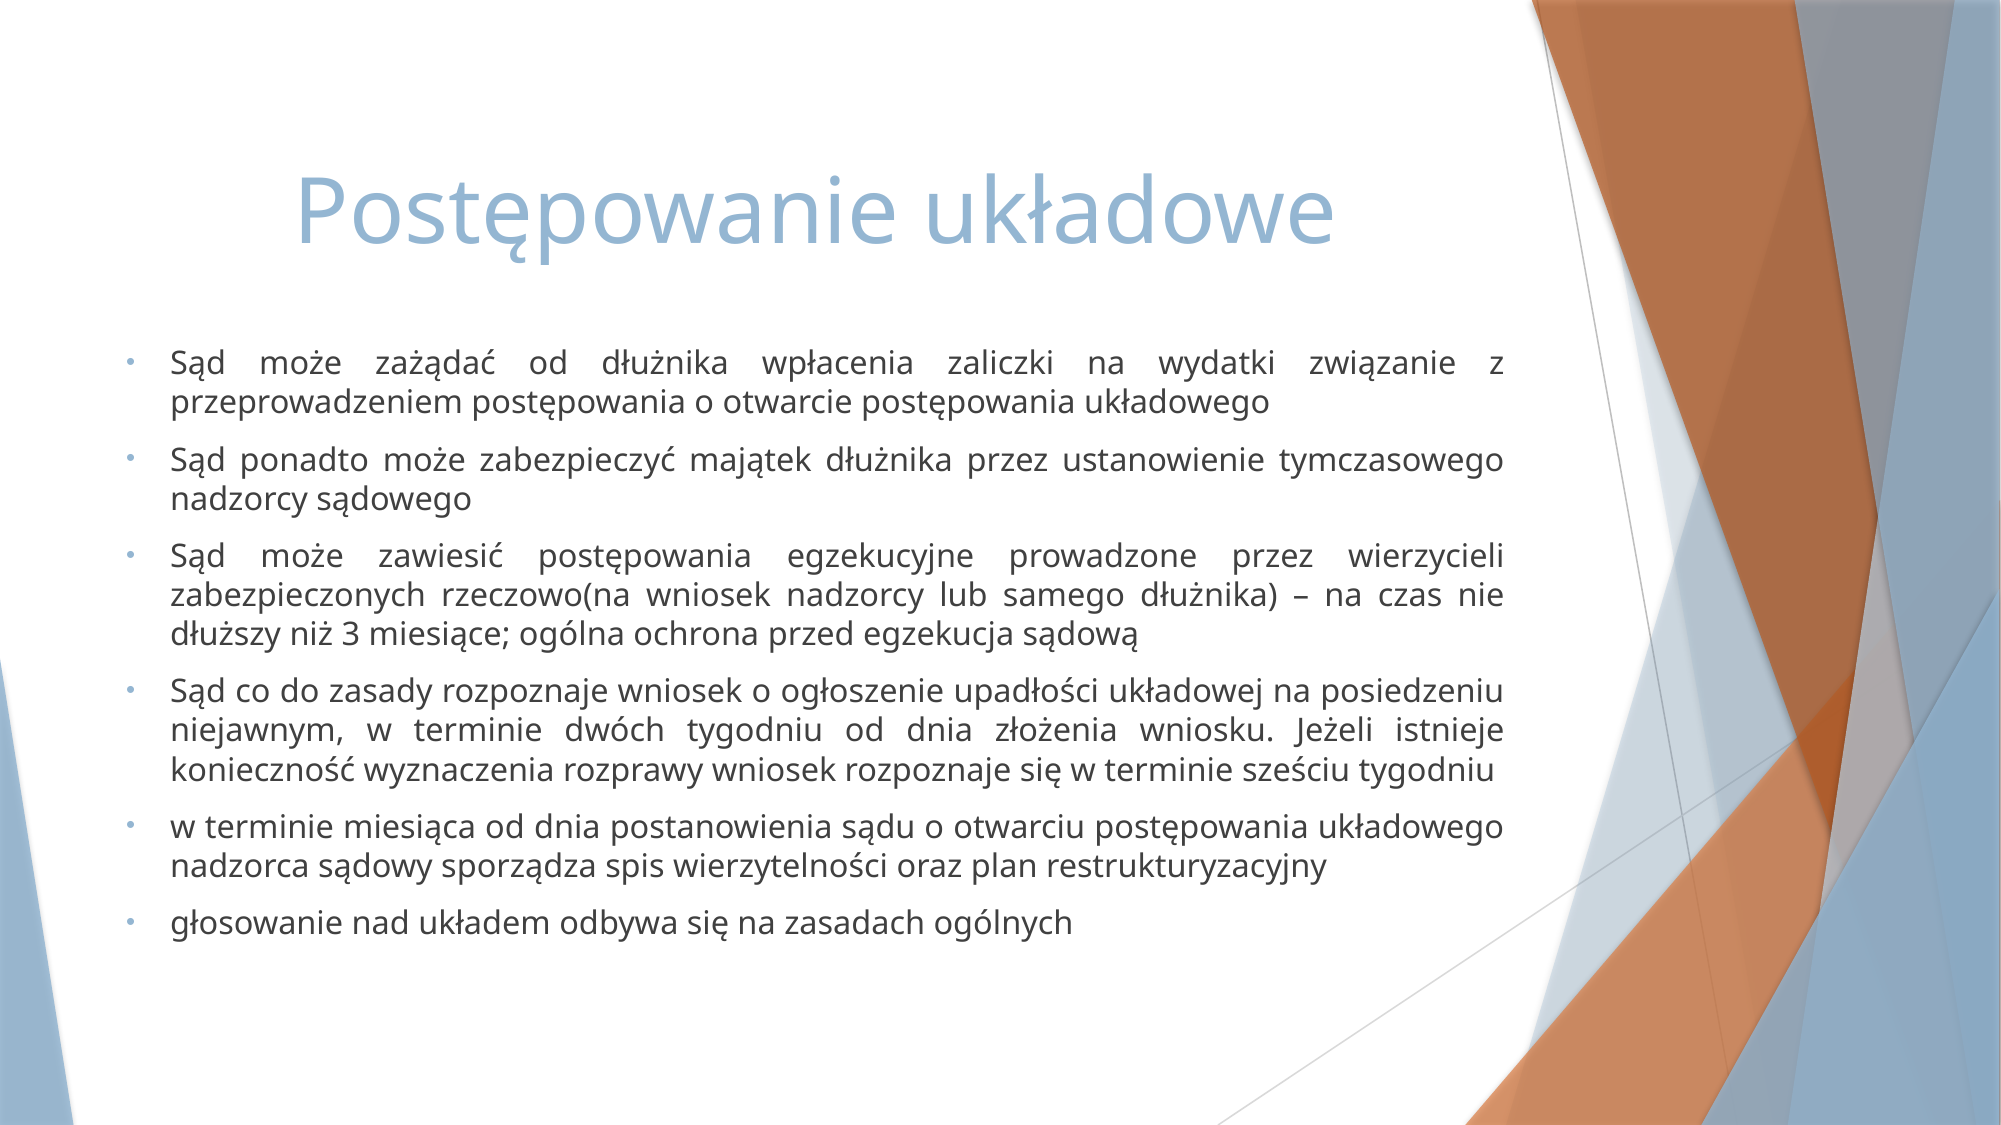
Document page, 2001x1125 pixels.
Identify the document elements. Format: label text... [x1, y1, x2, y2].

list Sąd może zażądać od dłużnika wpłacenia zaliczki na wydatki związanie z przeprowadzeniem postępowania o otwarcie postępowania układowego Sąd ponadto może zabezpieczyć majątek dłużnika przez ustanowienie tymczasowego nadzorcy sądowego Sąd może zawiesić postępowania egzekucyjne prowadzone przez wierzycieli zabezpieczonych rzeczowo(na wniosek nadzorcy lub samego dłużnika) – na czas nie dłuższy niż 3 miesiące; ogólna ochrona przed egzekucja sądową Sąd co do zasady rozpoznaje wniosek o ogłoszenie upadłości układowej na posiedzeniu niejawnym, w terminie dwóch tygodniu od dnia złożenia wniosku. Jeżeli istnieje konieczność wyznaczenia rozprawy wniosek rozpoznaje się w terminie sześciu tygodniu w terminie miesiąca od dnia postanowienia sądu o otwarciu postępowania układowego nadzorca sądowy sporządza spis wierzytelności oraz plan restrukturyzacyjny głosowanie nad układem odbywa się na zasadach ogólnych [111, 292, 1522, 991]
title Postępowanie układowe [111, 99, 1522, 292]
